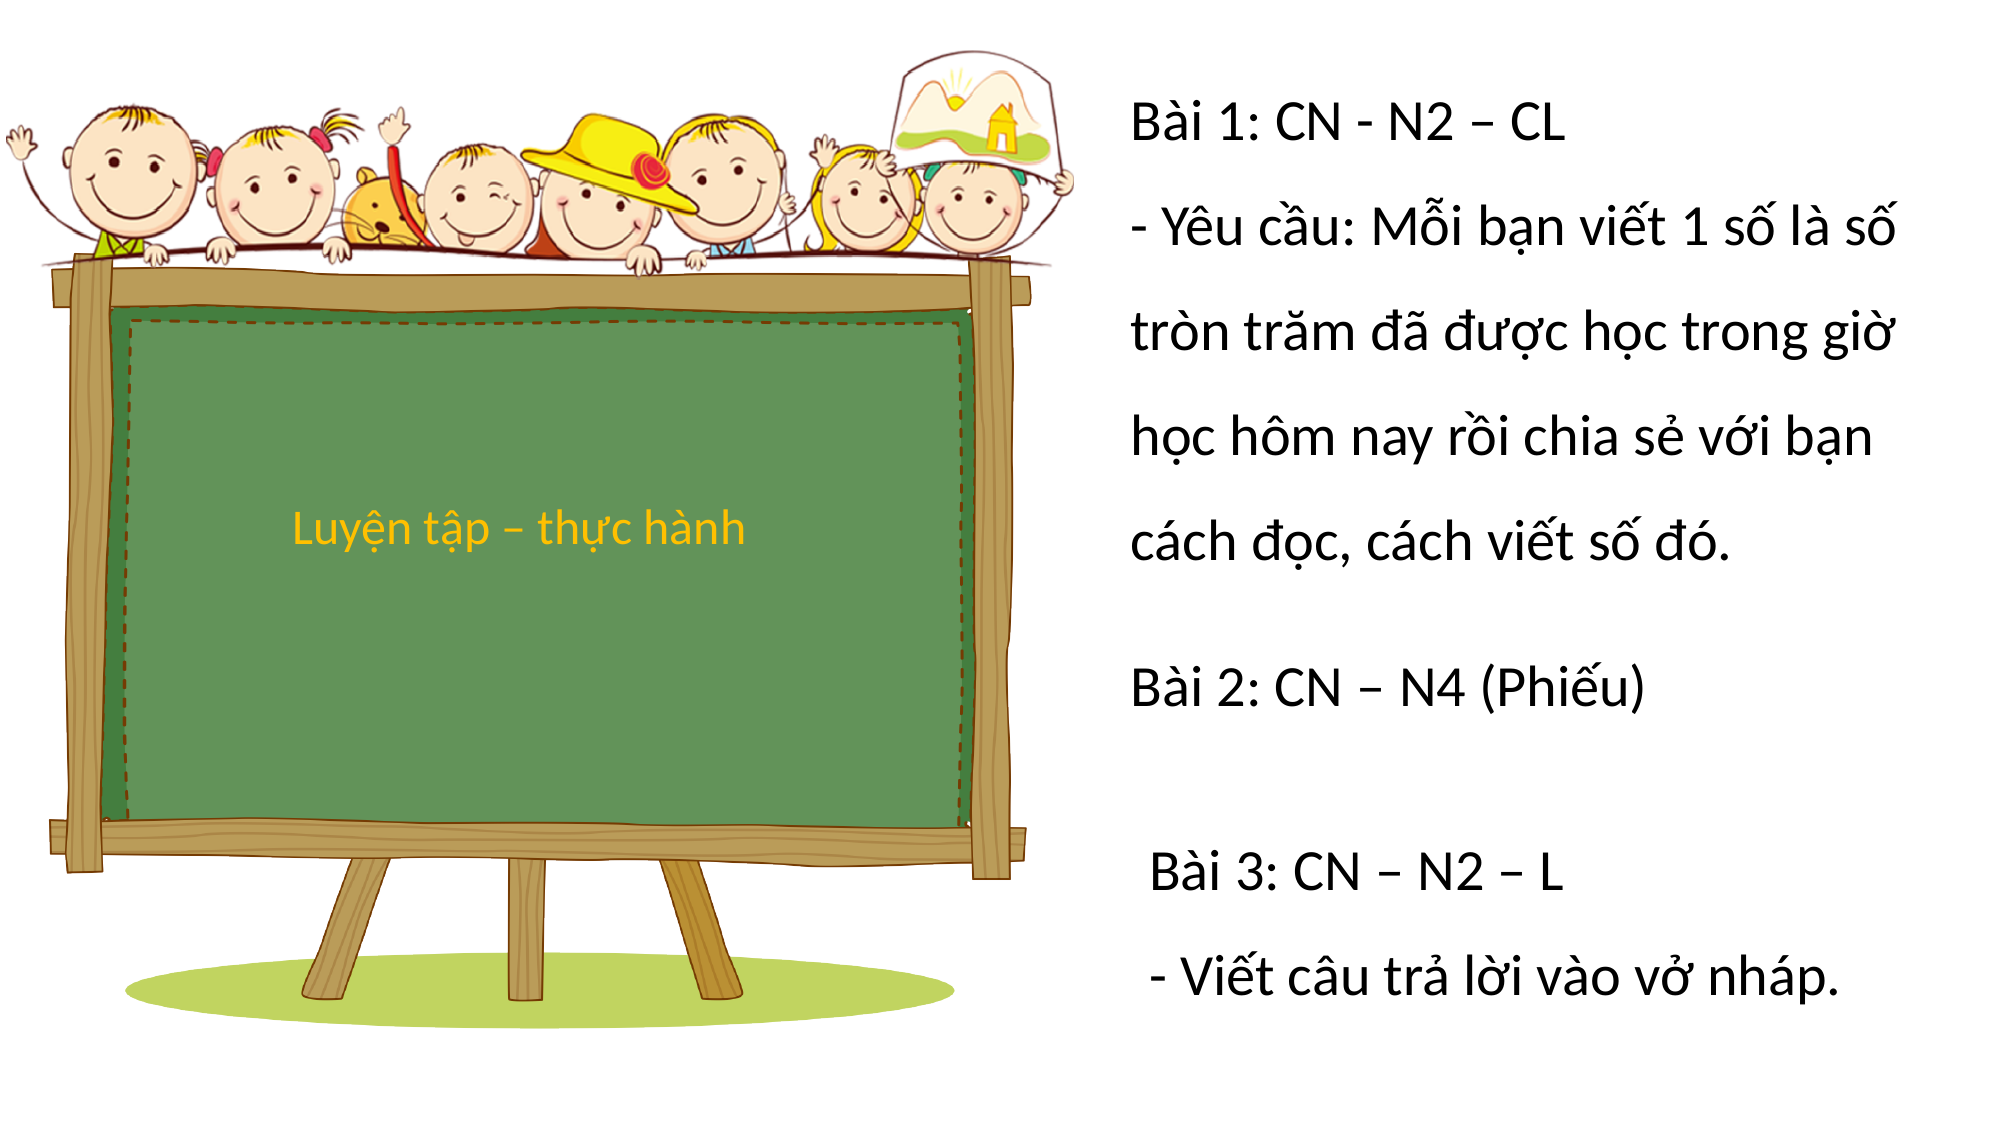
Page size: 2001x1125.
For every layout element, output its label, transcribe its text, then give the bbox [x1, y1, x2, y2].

picture [6, 50, 1074, 1029]
text_box Bài 3: CN – N2 – L - Viết câu trả lời vào vở nháp. [1134, 789, 1949, 1015]
text_box Bài 1: CN - N2 – CL - Yêu cầu: Mỗi bạn viết 1 số là số tròn trăm đã được học trong giờ học hôm nay rồi chia sẻ với bạn cách đọc, cách viết số đó. [1115, 39, 1973, 580]
text_box Bài 2: CN – N4 (Phiếu) [1115, 640, 1930, 726]
